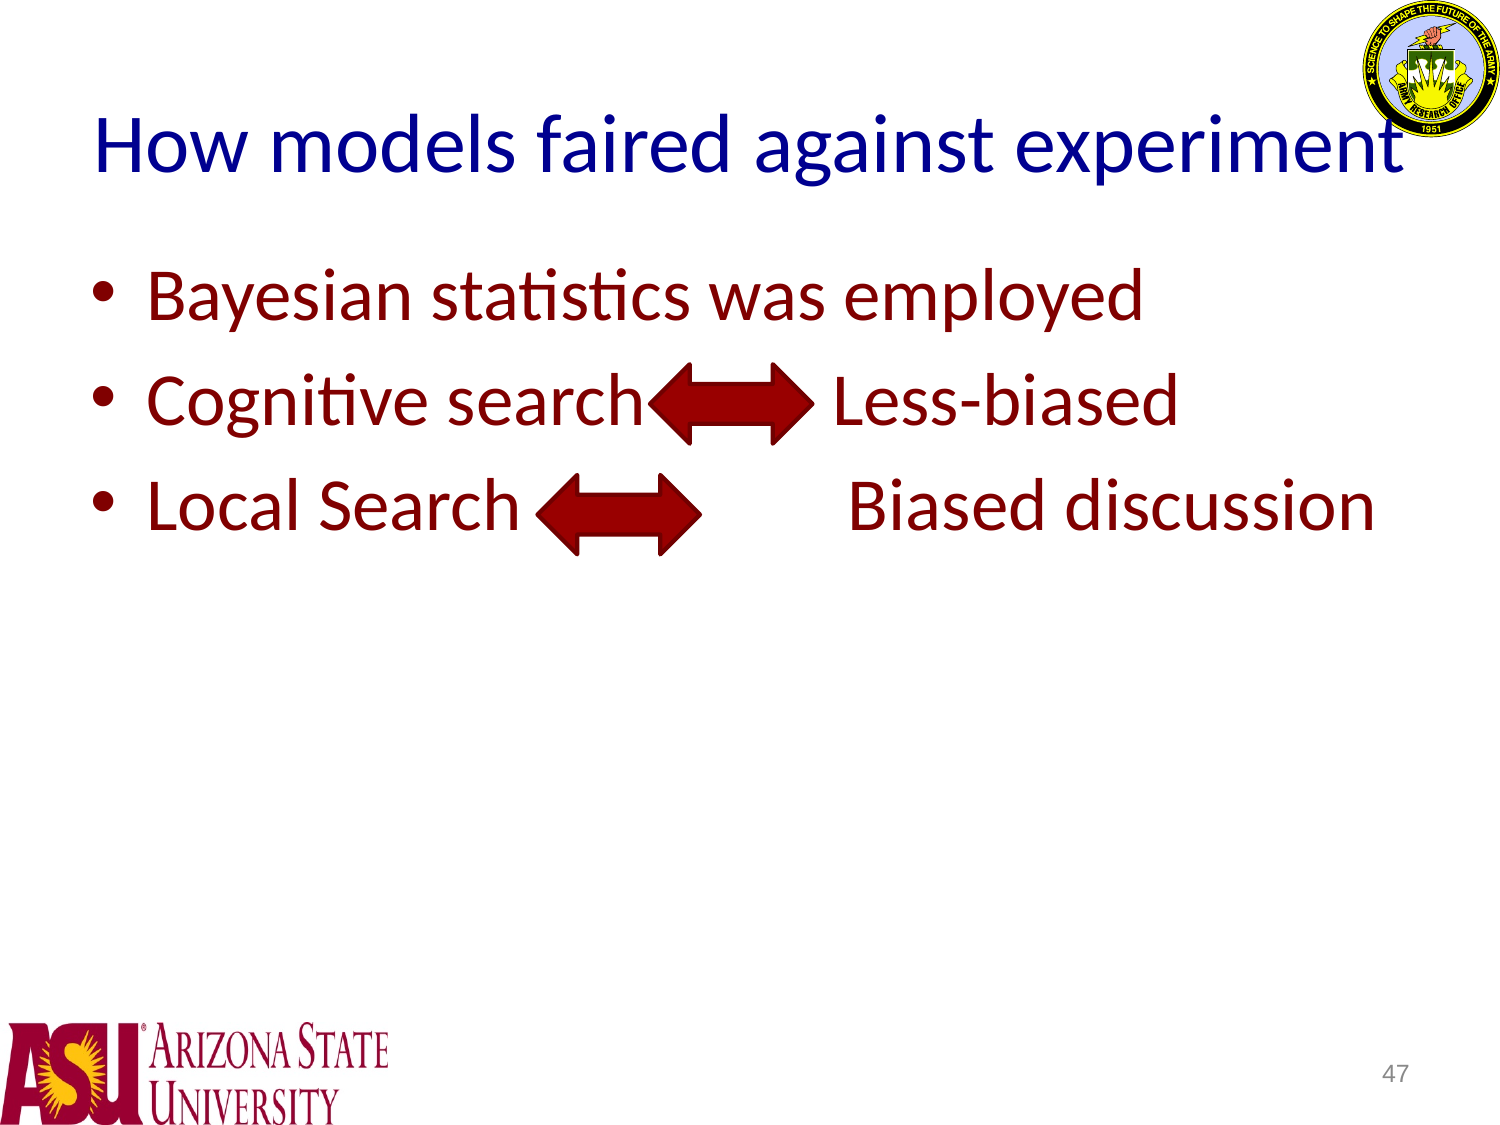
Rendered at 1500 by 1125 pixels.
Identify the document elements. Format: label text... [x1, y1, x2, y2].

text_box [647, 362, 815, 446]
text_box [535, 472, 703, 557]
title How models faired against experiment [74, 44, 1426, 233]
slide_number 47 [1074, 1042, 1425, 1103]
picture [0, 1022, 388, 1125]
list Bayesian statistics was employed Cognitive search Less-biased Local Search Biased discussion [74, 237, 1426, 1063]
